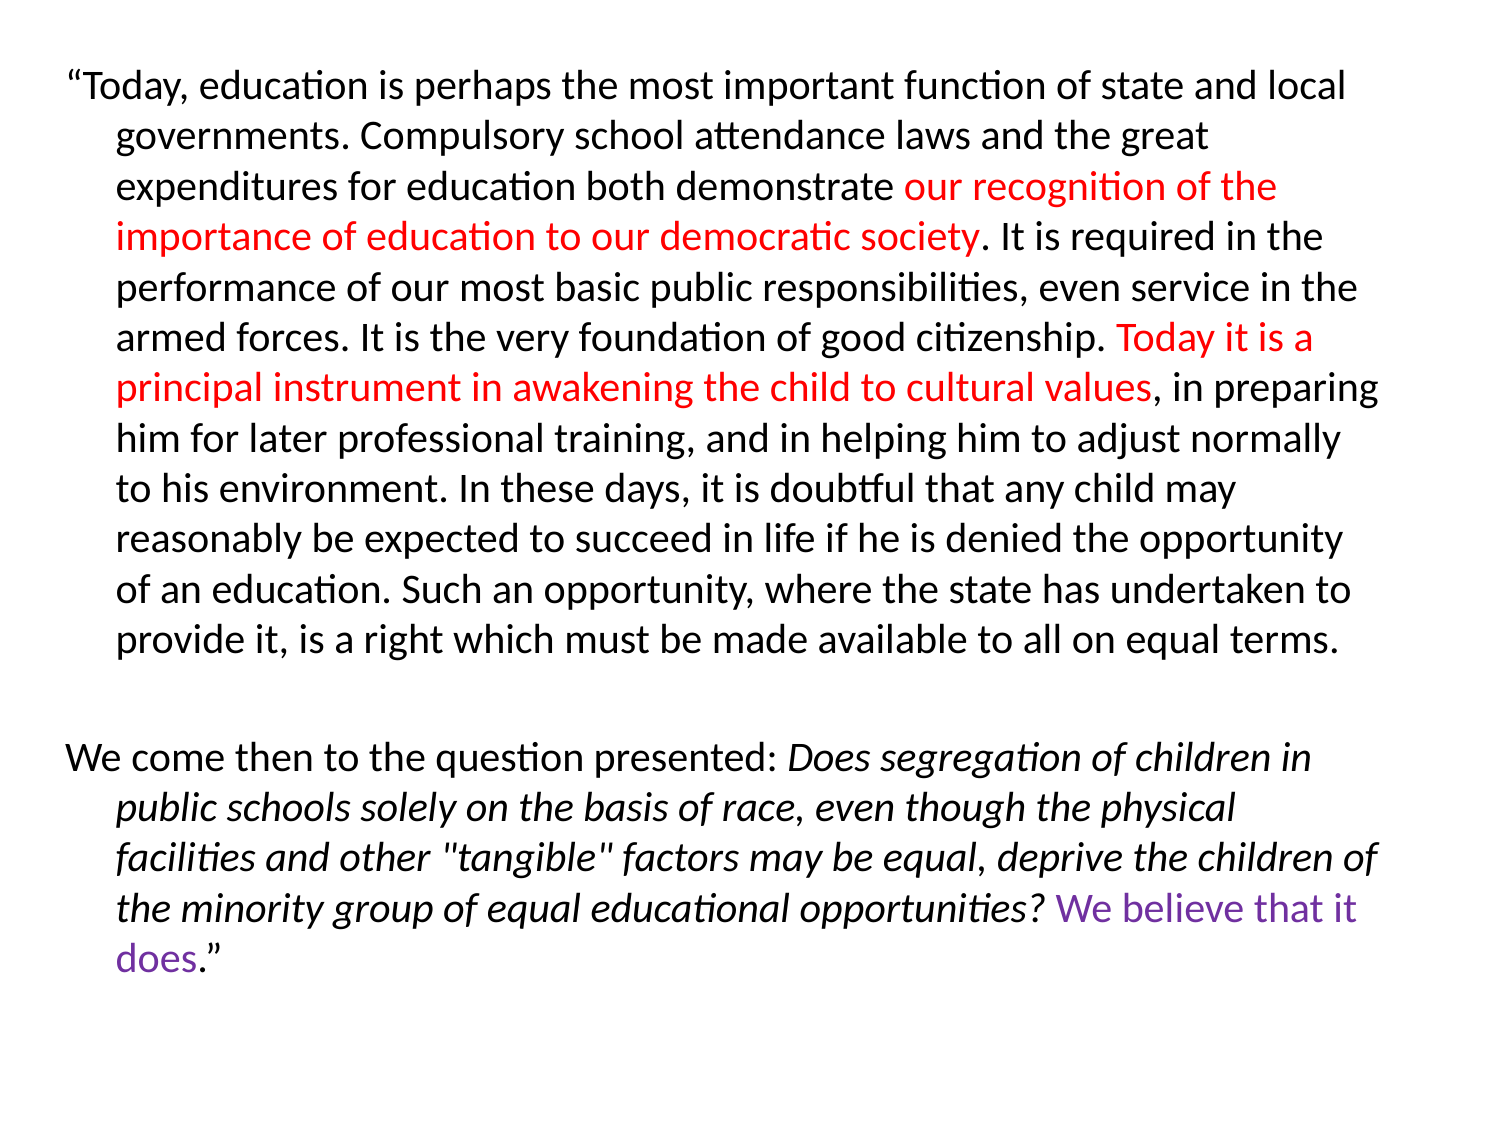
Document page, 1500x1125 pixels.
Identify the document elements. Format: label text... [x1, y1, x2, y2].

list “Today, education is perhaps the most important function of state and local governments. Compulsory school attendance laws and the great expenditures for education both demonstrate our recognition of the importance of education to our democratic society. It is required in the performance of our most basic public responsibilities, even service in the armed forces. It is the very foundation of good citizenship. Today it is a principal instrument in awakening the child to cultural values, in preparing him for later professional training, and in helping him to adjust normally to his environment. In these days, it is doubtful that any child may reasonably be expected to succeed in life if he is denied the opportunity of an education. Such an opportunity, where the state has undertaken to provide it, is a right which must be made available to all on equal terms. We come then to the question presented: Does segregation of children in public schools solely on the basis of race, even though the physical facilities and other "tangible" factors may be equal, deprive the children of the minority group of equal educational opportunities? We believe that it does.” [50, 50, 1400, 1038]
